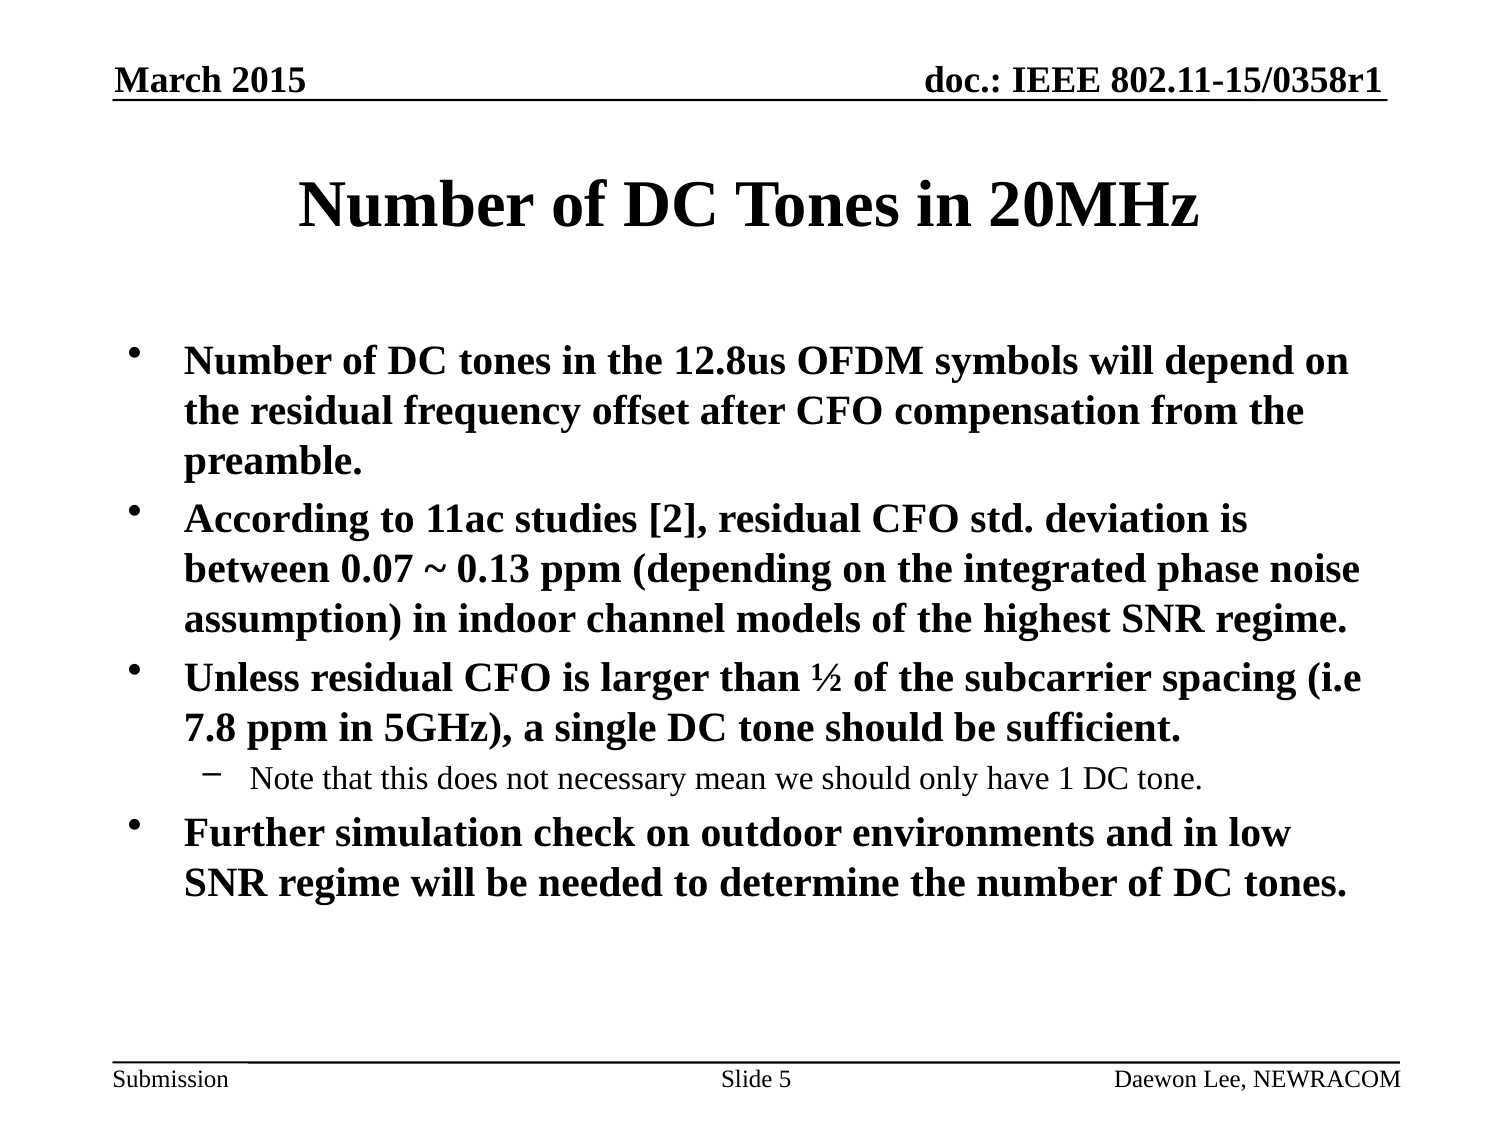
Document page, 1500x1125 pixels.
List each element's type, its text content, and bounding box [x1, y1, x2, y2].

footer Daewon Lee, NEWRACOM [1099, 1061, 1402, 1093]
title Number of DC Tones in 20MHz [112, 112, 1388, 288]
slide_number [114, 54, 309, 101]
slide_number Slide 5 [712, 1061, 800, 1093]
list Number of DC tones in the 12.8us OFDM symbols will depend on the residual frequency offset after CFO compensation from the preamble. According to 11ac studies [2], residual CFO std. deviation is between 0.07 ~ 0.13 ppm (depending on the integrated phase noise assumption) in indoor channel models of the highest SNR regime. Unless residual CFO is larger than ½ of the subcarrier spacing (i.e 7.8 ppm in 5GHz), a single DC tone should be sufficient. Note that this does not necessary mean we should only have 1 DC tone. Further simulation check on outdoor environments and in low SNR regime will be needed to determine the number of DC tones. [112, 324, 1388, 1001]
